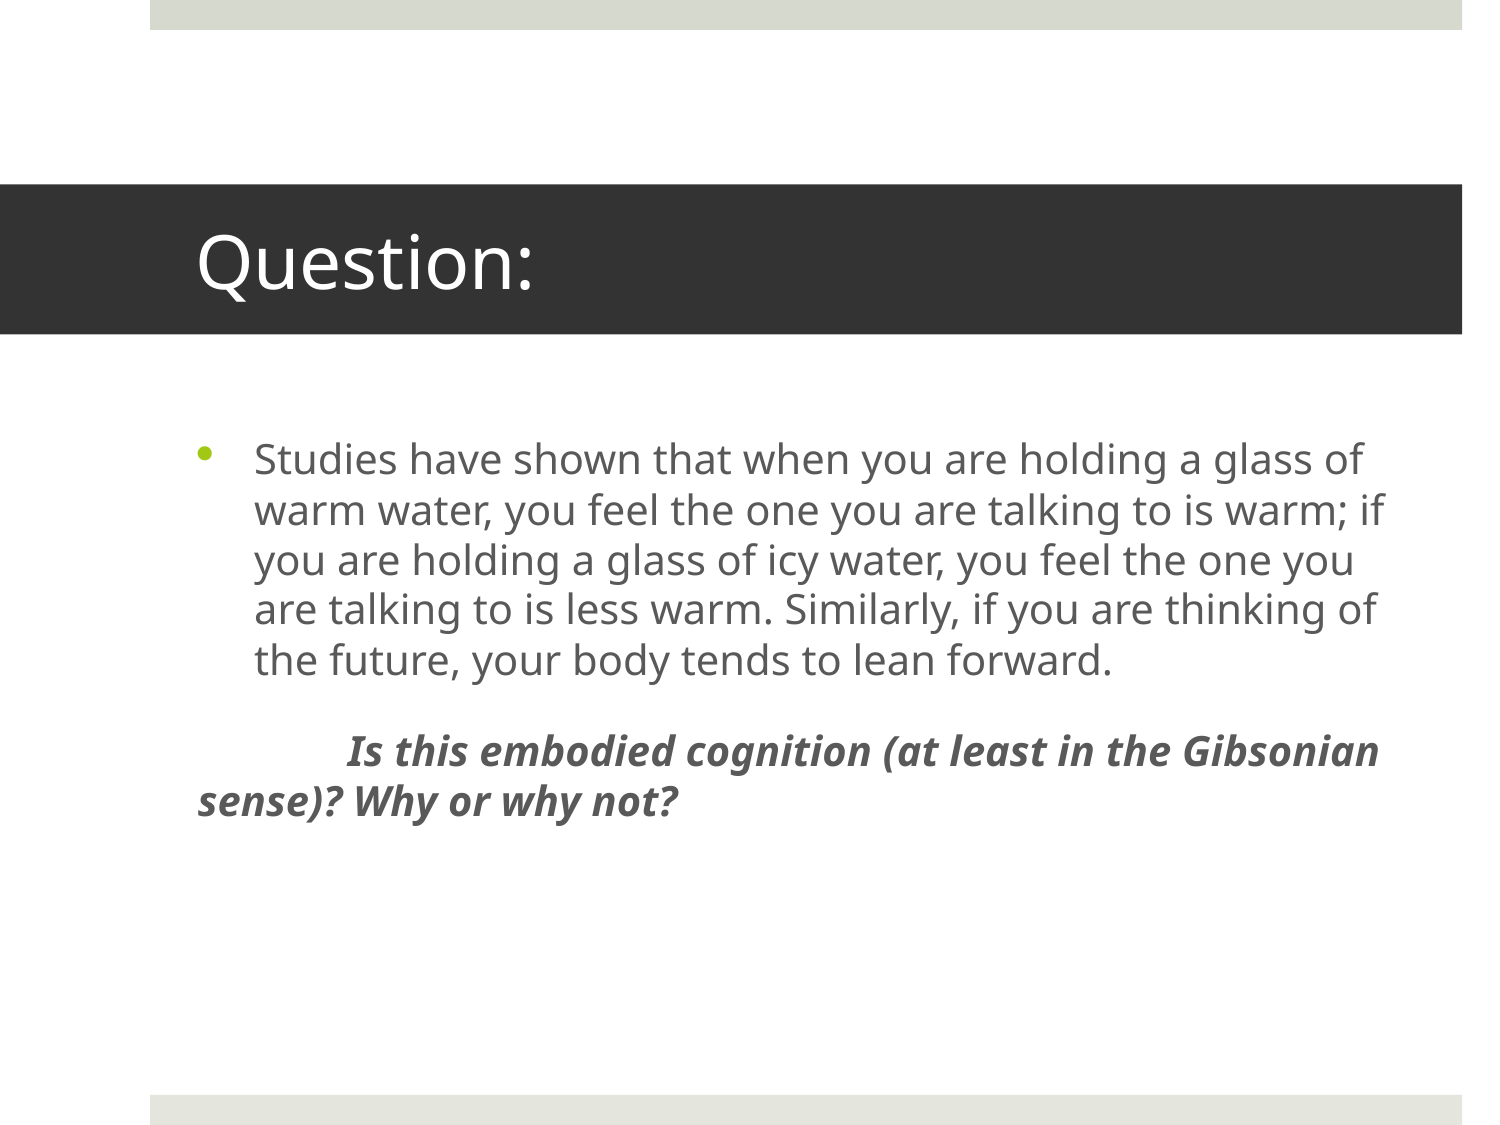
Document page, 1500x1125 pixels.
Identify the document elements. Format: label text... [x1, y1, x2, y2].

title Question: [0, 184, 1463, 335]
list Studies have shown that when you are holding a glass of warm water, you feel the one you are talking to is warm; if you are holding a glass of icy water, you feel the one you are talking to is less warm. Similarly, if you are thinking of the future, your body tends to lean forward. Is this embodied cognition (at least in the Gibsonian sense)? Why or why not? [182, 425, 1432, 1028]
